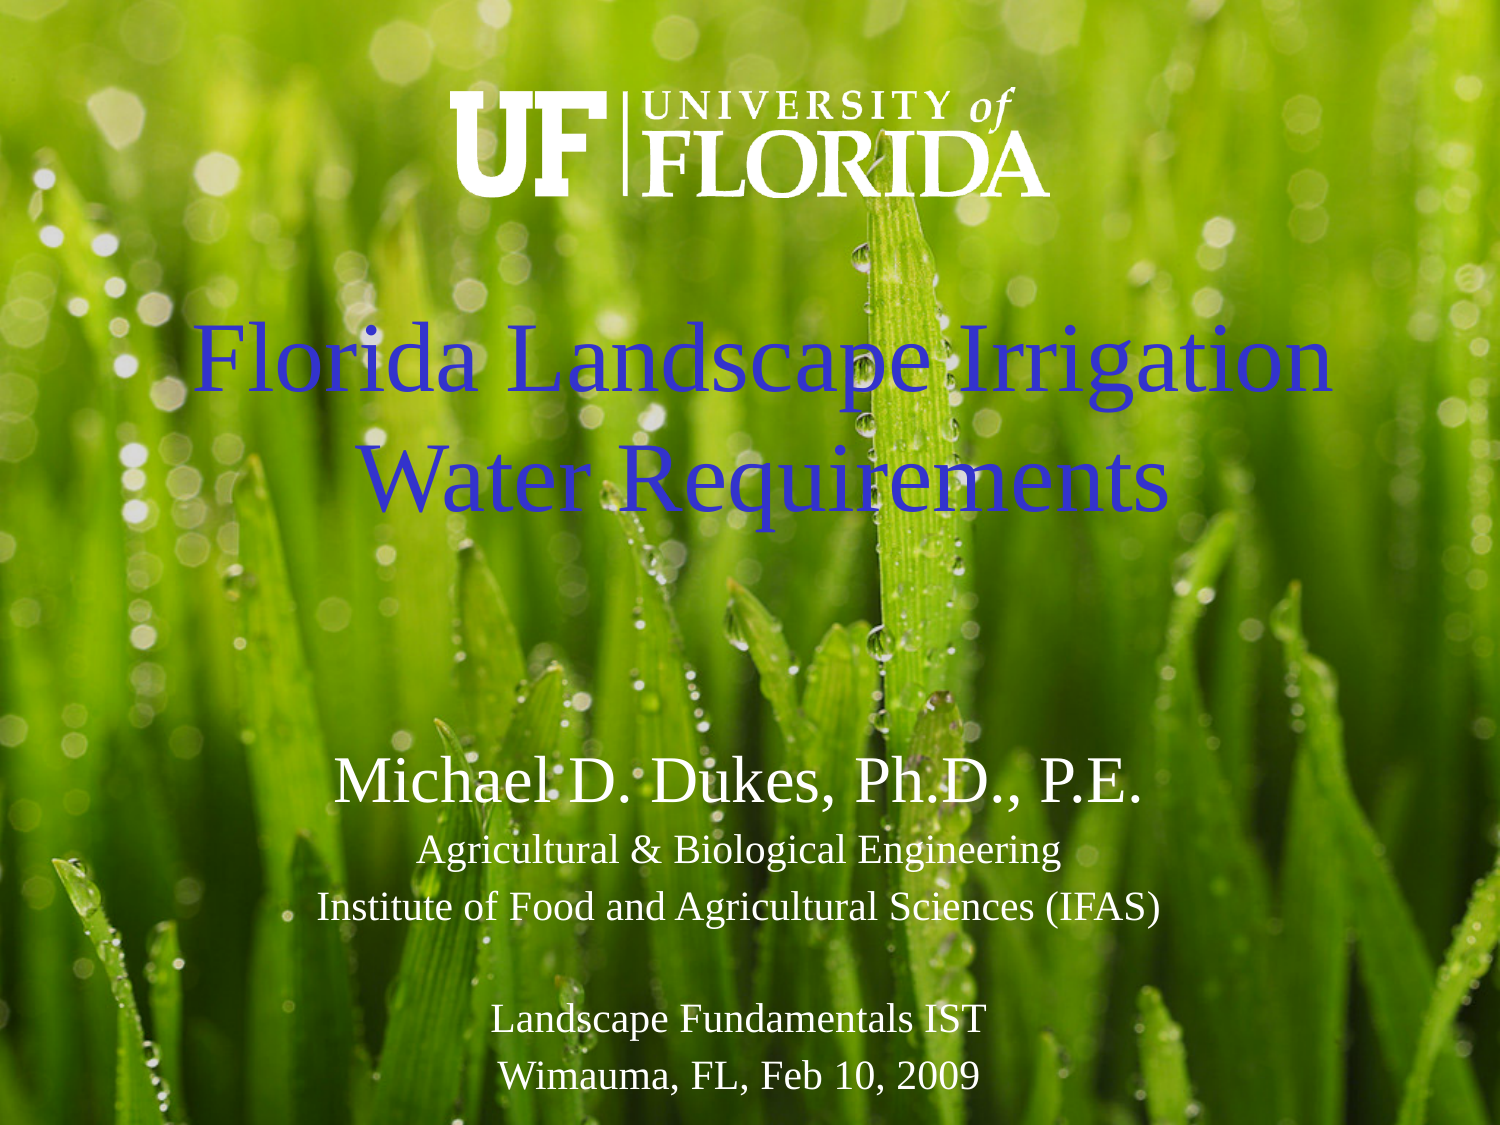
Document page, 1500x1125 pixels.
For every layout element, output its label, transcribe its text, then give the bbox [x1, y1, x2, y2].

text_box Michael D. Dukes, Ph.D., P.E. Agricultural & Biological Engineering Institute of Food and Agricultural Sciences (IFAS)‏ Landscape Fundamentals IST Wimauma, FL, Feb 10, 2009 [74, 737, 1404, 1096]
text_box Florida Landscape Irrigation Water Requirements [99, 218, 1429, 604]
picture [0, 0, 1500, 1125]
